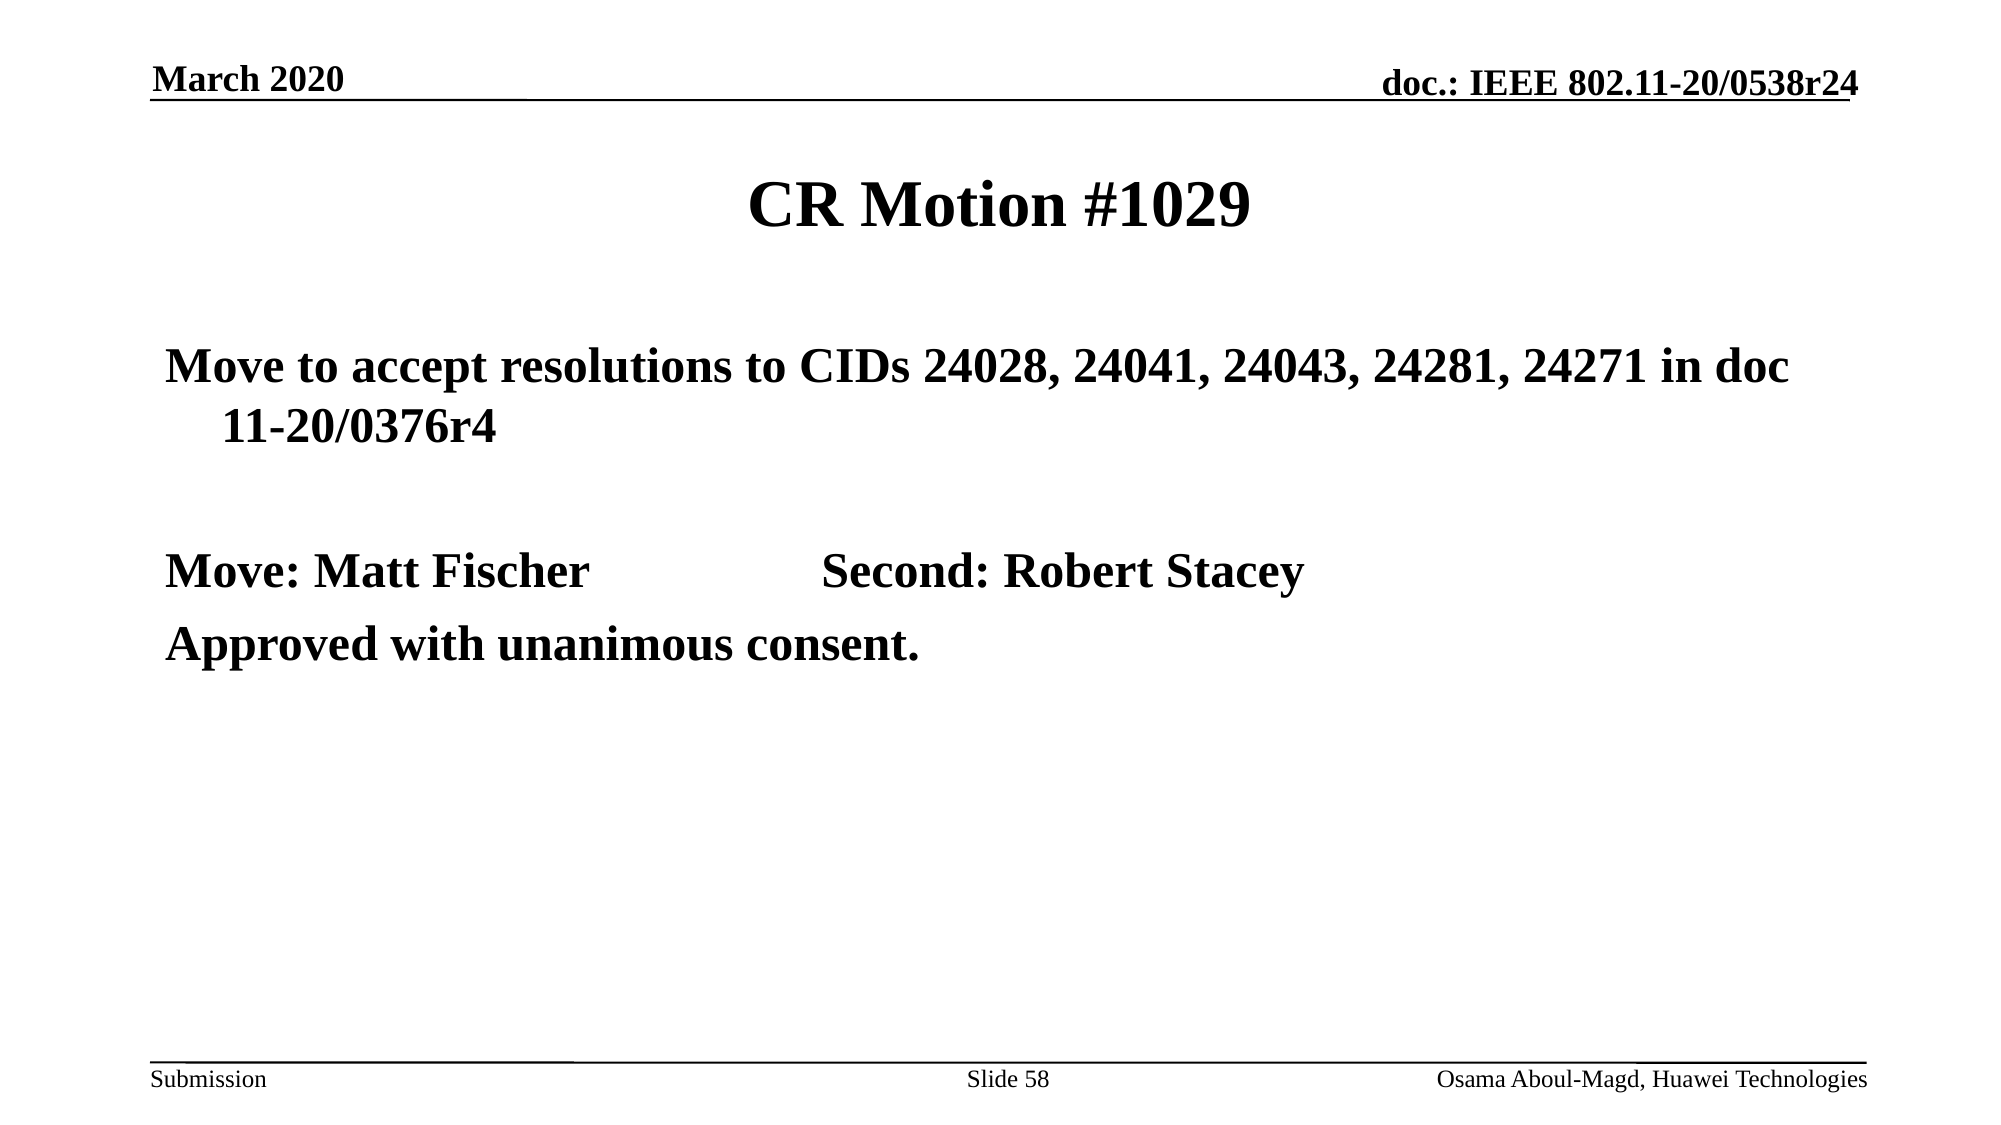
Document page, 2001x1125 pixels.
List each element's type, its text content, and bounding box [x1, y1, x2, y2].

slide_number Slide 58 [950, 1061, 1067, 1123]
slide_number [152, 54, 563, 100]
title CR Motion #1029 [149, 112, 1850, 288]
list Move to accept resolutions to CIDs 24028, 24041, 24043, 24281, 24271 in doc 11-20/0376r4 Move: Matt Fischer Second: Robert Stacey Approved with unanimous consent. [149, 324, 1850, 1000]
footer Osama Aboul-Magd, Huawei Technologies [1171, 1061, 1869, 1093]
